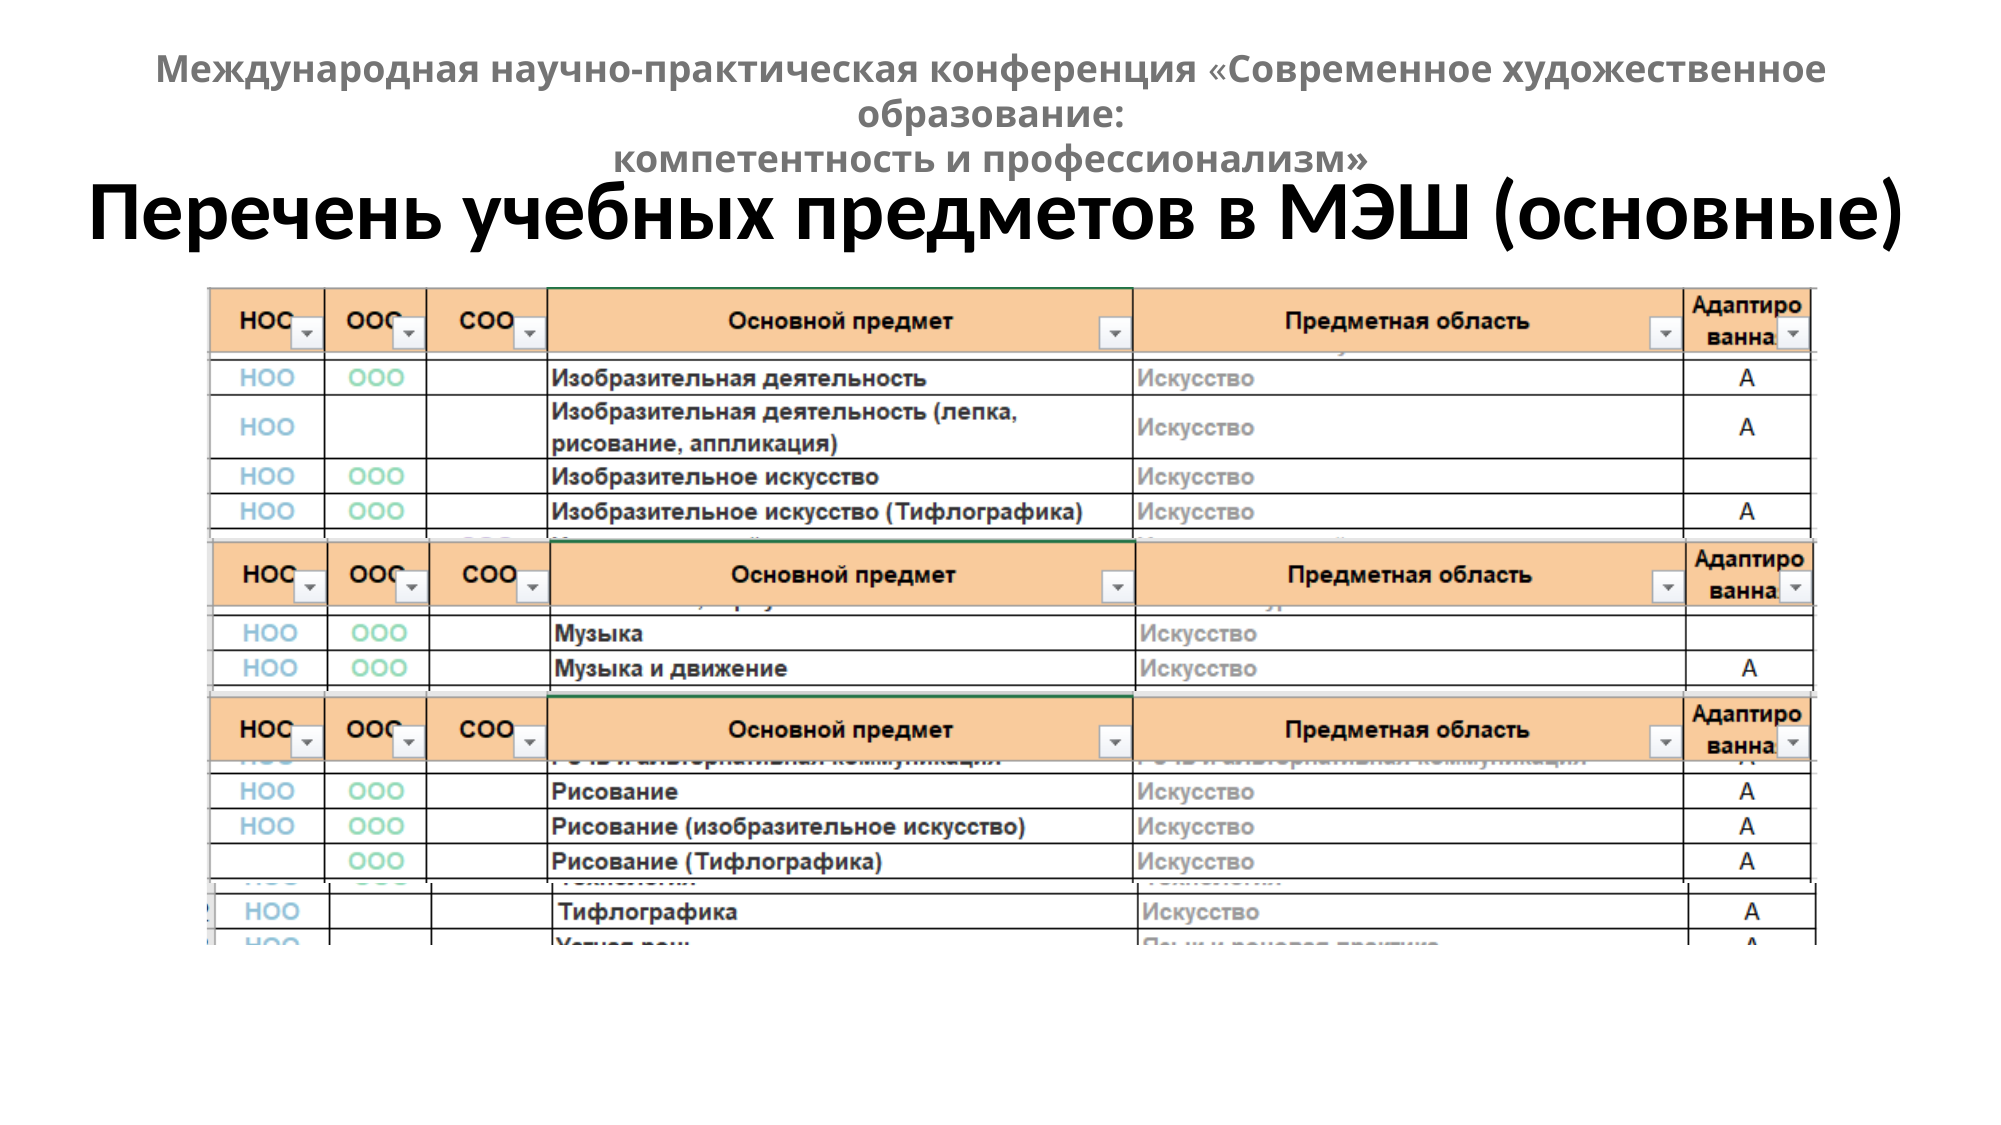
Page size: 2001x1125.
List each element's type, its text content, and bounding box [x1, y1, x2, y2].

title Перечень учебных предметов в МЭШ (основные) [31, 148, 1965, 277]
picture [206, 287, 1818, 945]
text_box Международная научно-практическая конференция «Современное художественное образование: компетентность и профессионализм» [43, 37, 1939, 188]
